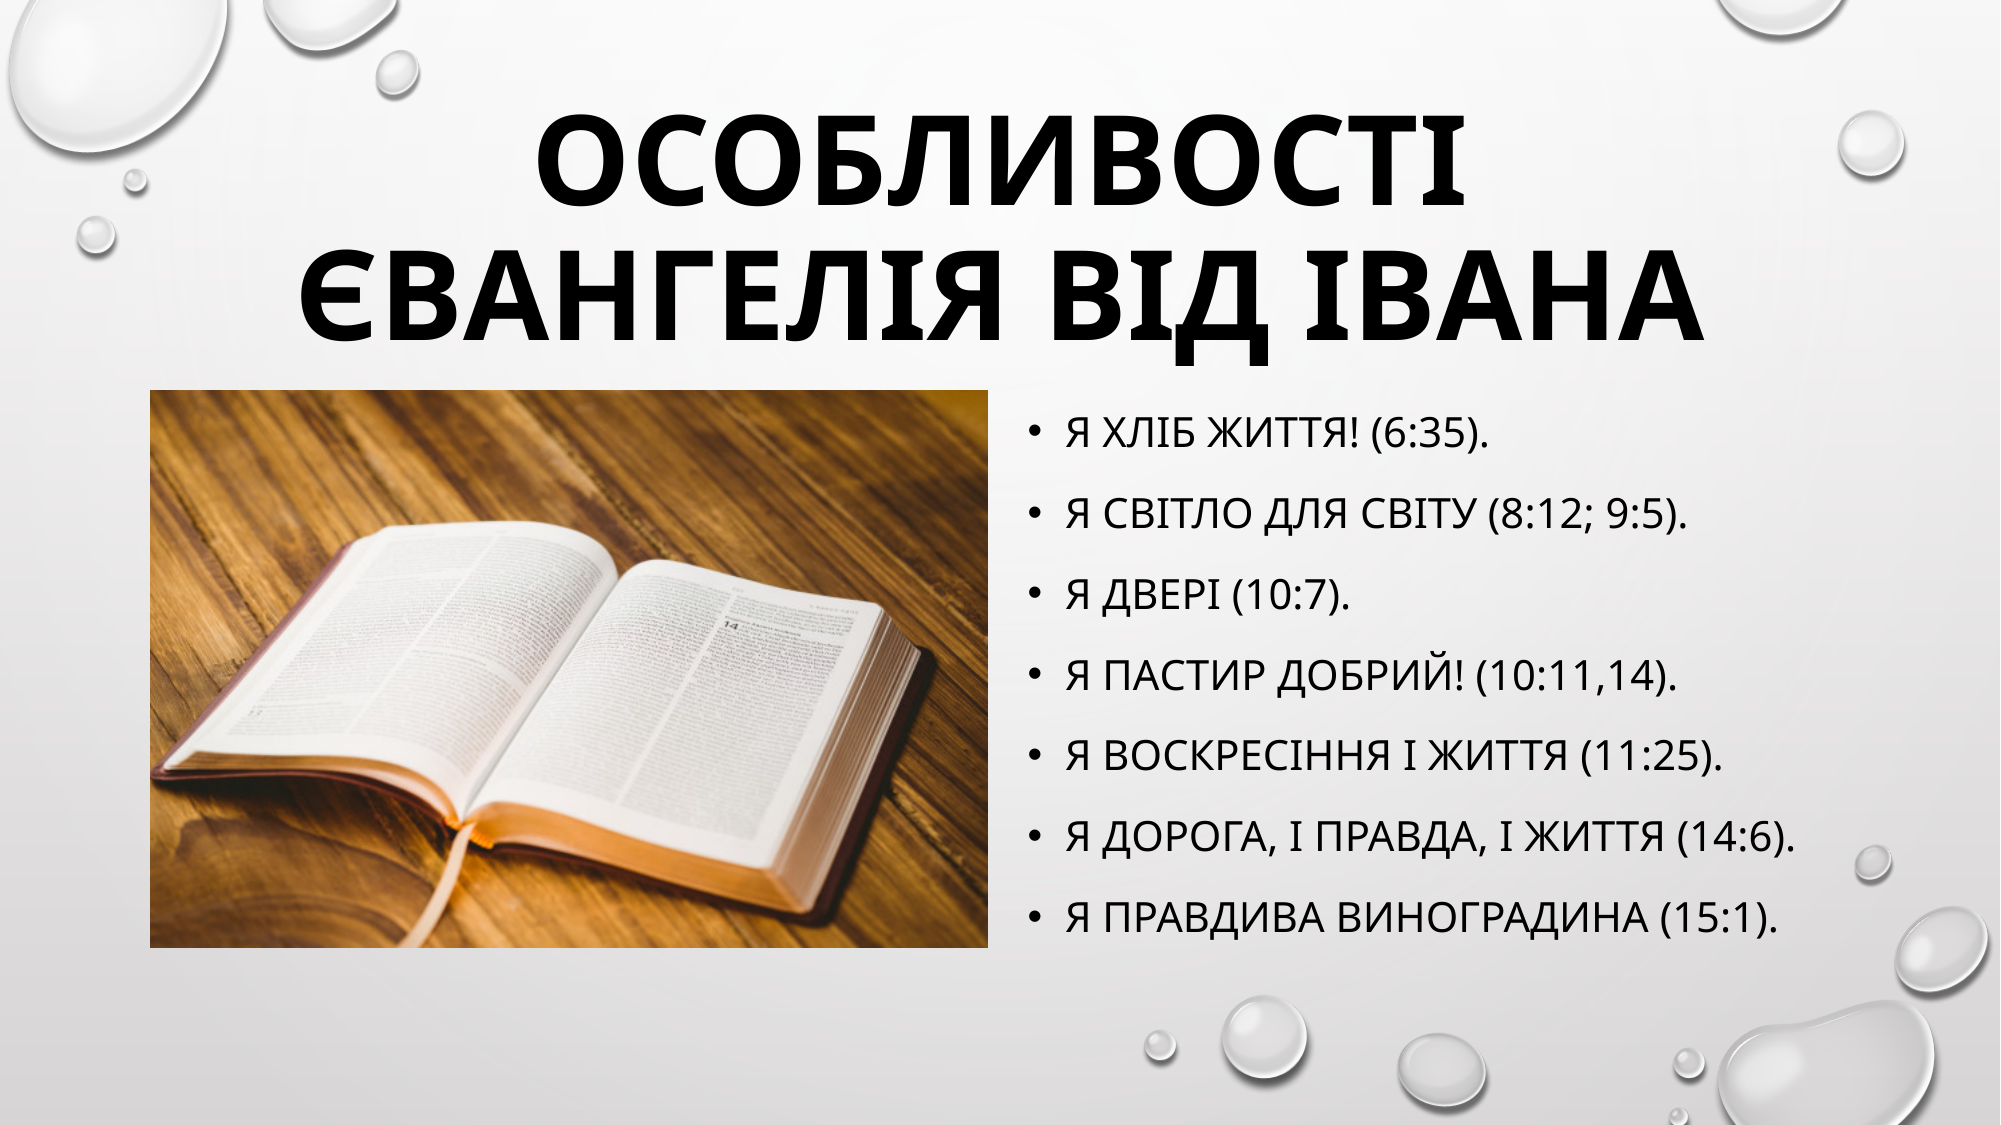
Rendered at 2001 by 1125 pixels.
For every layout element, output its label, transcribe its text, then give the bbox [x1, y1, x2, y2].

picture [0, 0, 2000, 1125]
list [149, 389, 988, 949]
list Я хліб життя! (6:35). Я Світло для світу (8:12; 9:5). Я двері (10:7). Я Пастир Добрий! (10:11,14). Я воскресіння і життя (11:25). Я дорога, і правда, і життя (14:6). Я правдива Виноградина (15:1). [1012, 388, 1850, 950]
title Особливості Євангелія від Івана [149, 101, 1851, 364]
